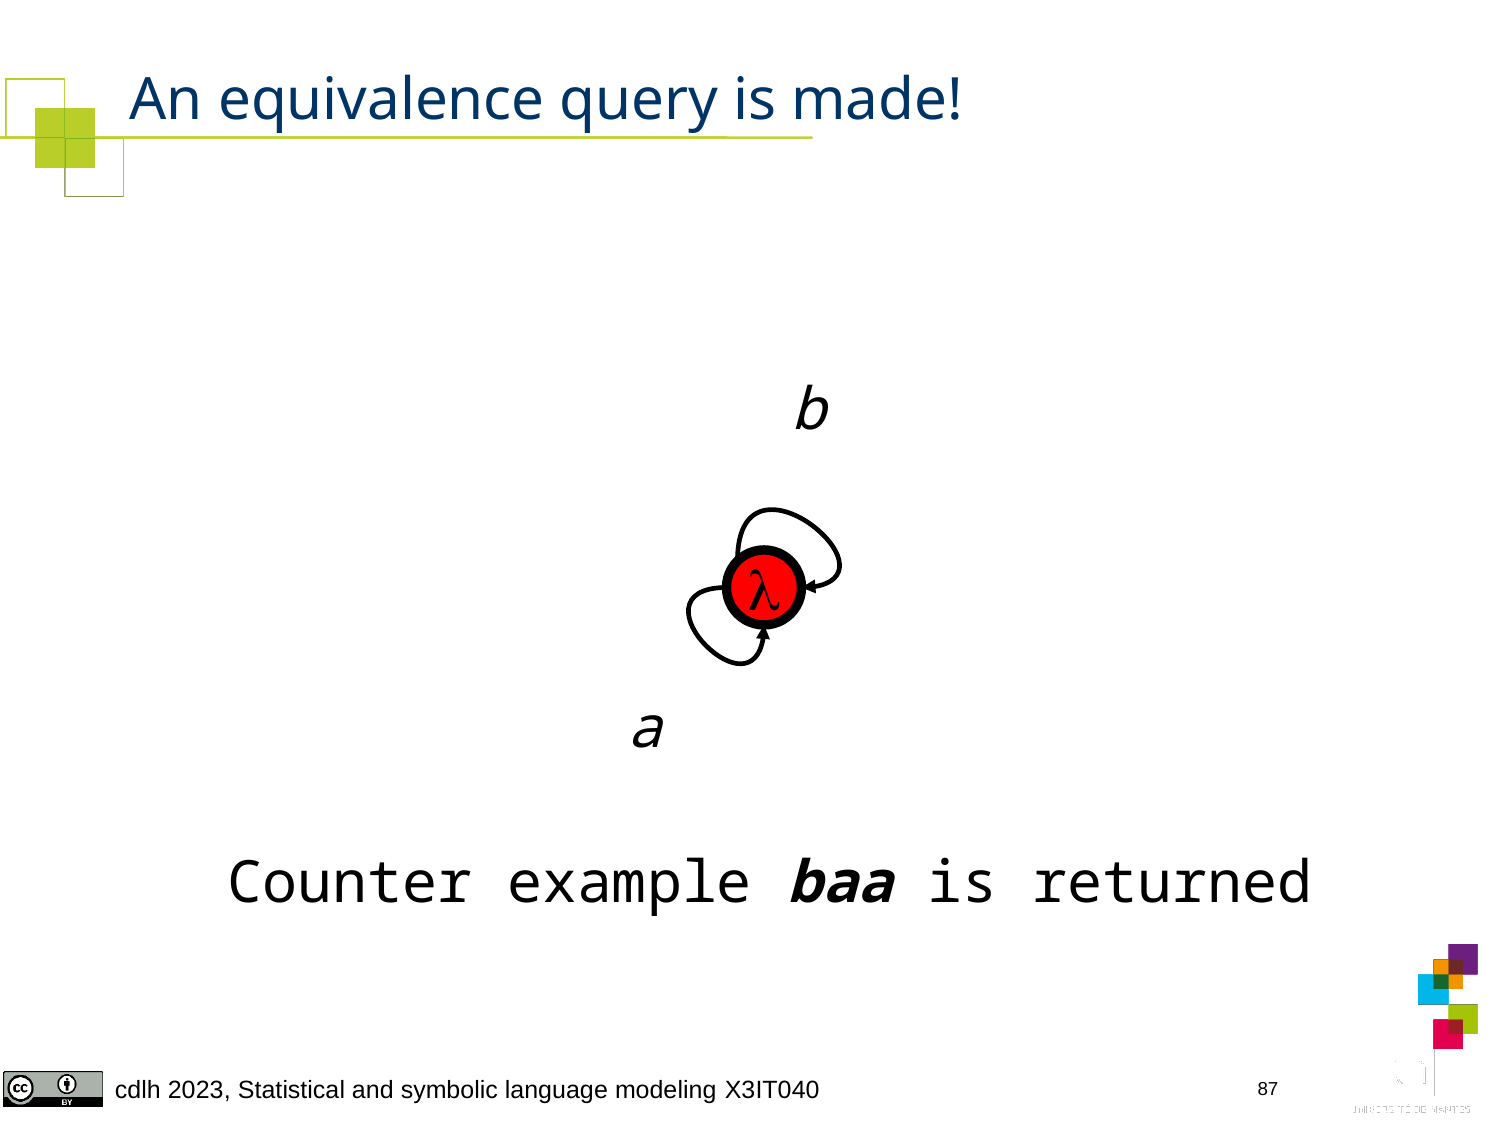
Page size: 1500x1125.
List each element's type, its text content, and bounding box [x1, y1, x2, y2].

slide_number 87 [1193, 1058, 1294, 1118]
text_box Counter example baa is returned [212, 836, 1328, 922]
title An equivalence query is made! [123, 0, 1425, 138]
picture [1351, 944, 1478, 1113]
picture [3, 1071, 103, 1107]
picture [5, 78, 124, 197]
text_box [612, 363, 843, 768]
